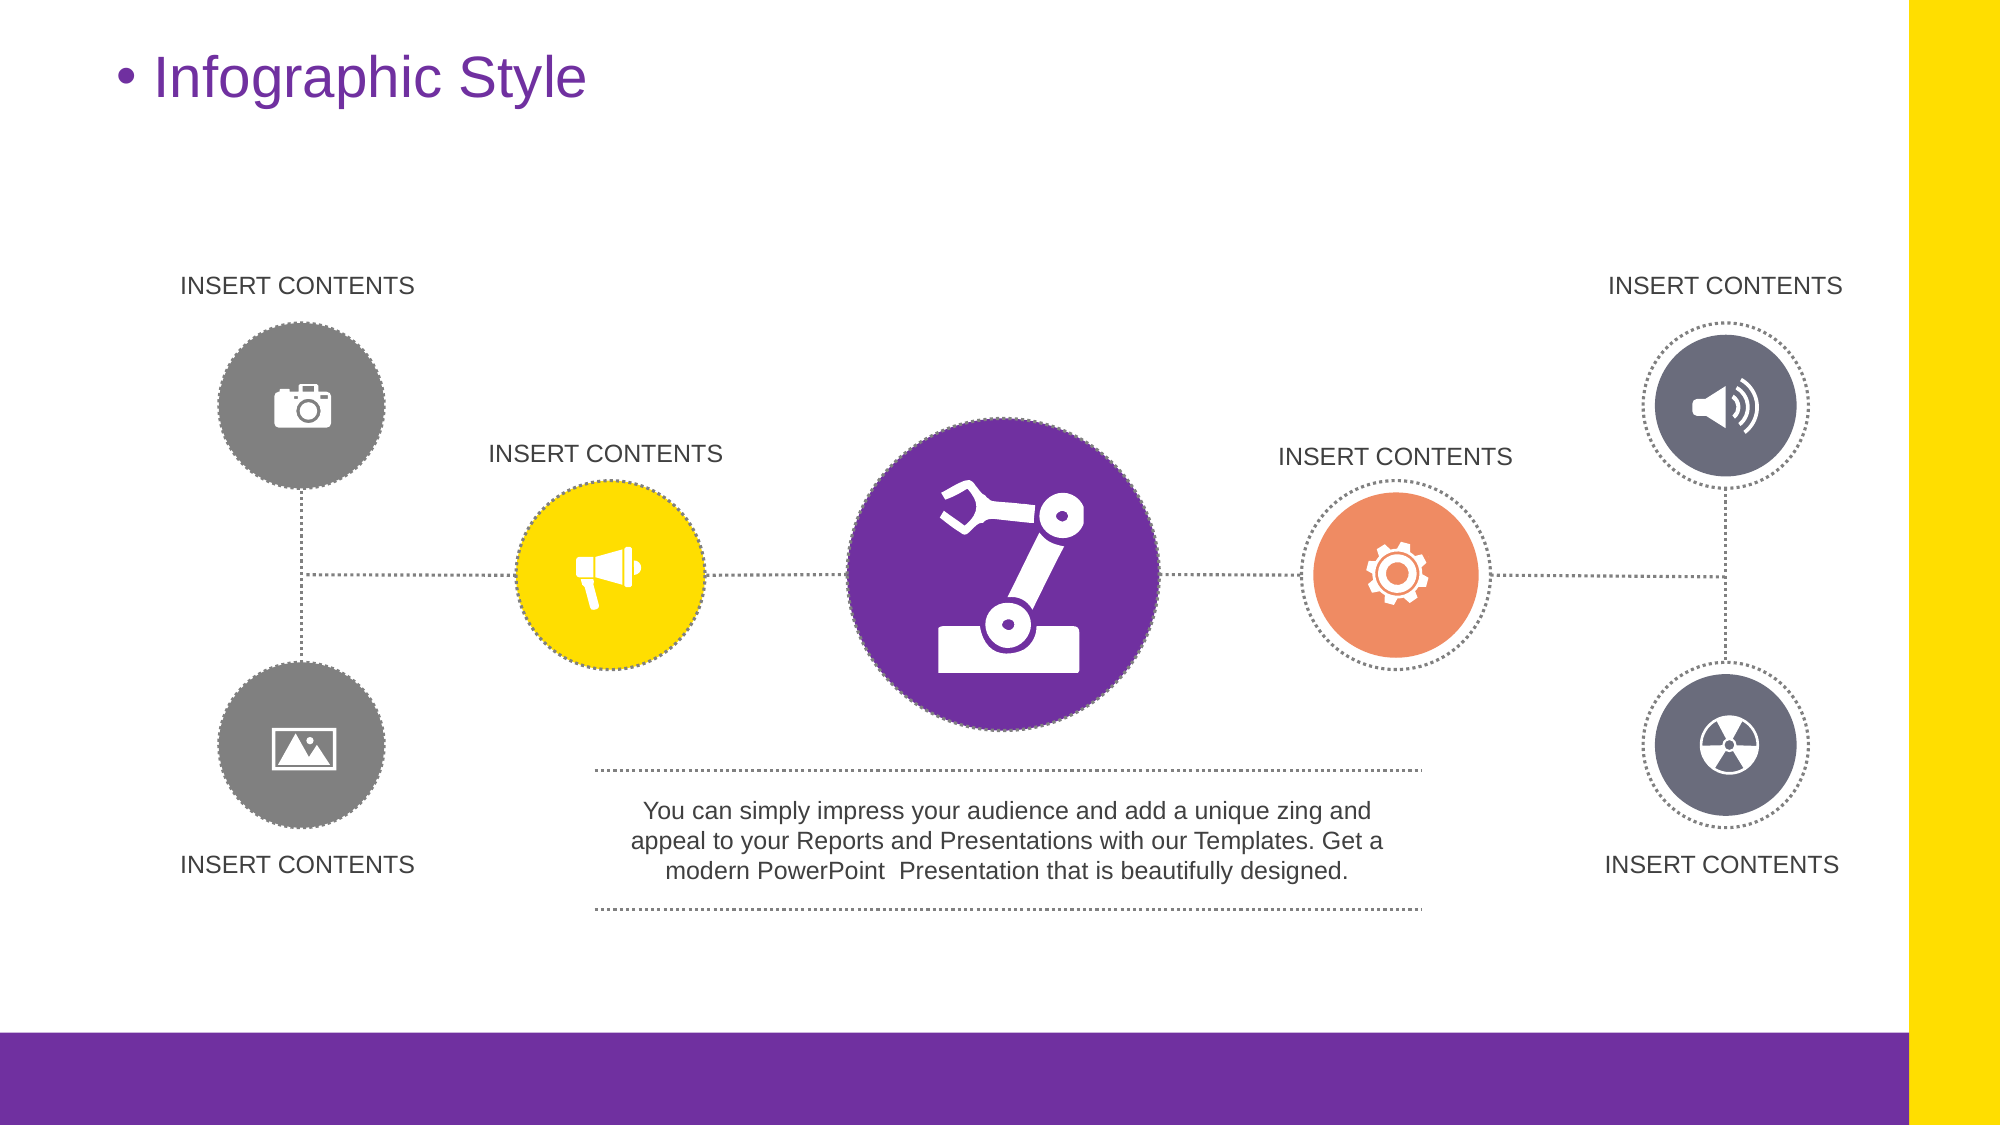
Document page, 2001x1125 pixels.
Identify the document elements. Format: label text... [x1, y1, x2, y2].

list Infographic Style [101, 39, 2000, 159]
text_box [1643, 662, 1809, 828]
text_box You can simply impress your audience and add a unique zing and appeal to your Reports and Presentations with our Templates. Get a modern PowerPoint Presentation that is beautifully designed. [589, 787, 1427, 892]
text_box INSERT CONTENTS [1263, 433, 1536, 479]
text_box INSERT CONTENTS [1593, 262, 1859, 308]
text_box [847, 418, 1160, 731]
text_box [218, 322, 385, 489]
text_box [1301, 480, 1491, 670]
text_box INSERT CONTENTS [165, 262, 438, 308]
picture [938, 480, 1084, 675]
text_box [1643, 322, 1809, 489]
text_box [218, 662, 385, 828]
text_box INSERT CONTENTS [473, 429, 746, 475]
text_box INSERT CONTENTS [1589, 840, 1862, 886]
text_box INSERT CONTENTS [165, 840, 438, 886]
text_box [515, 480, 705, 670]
